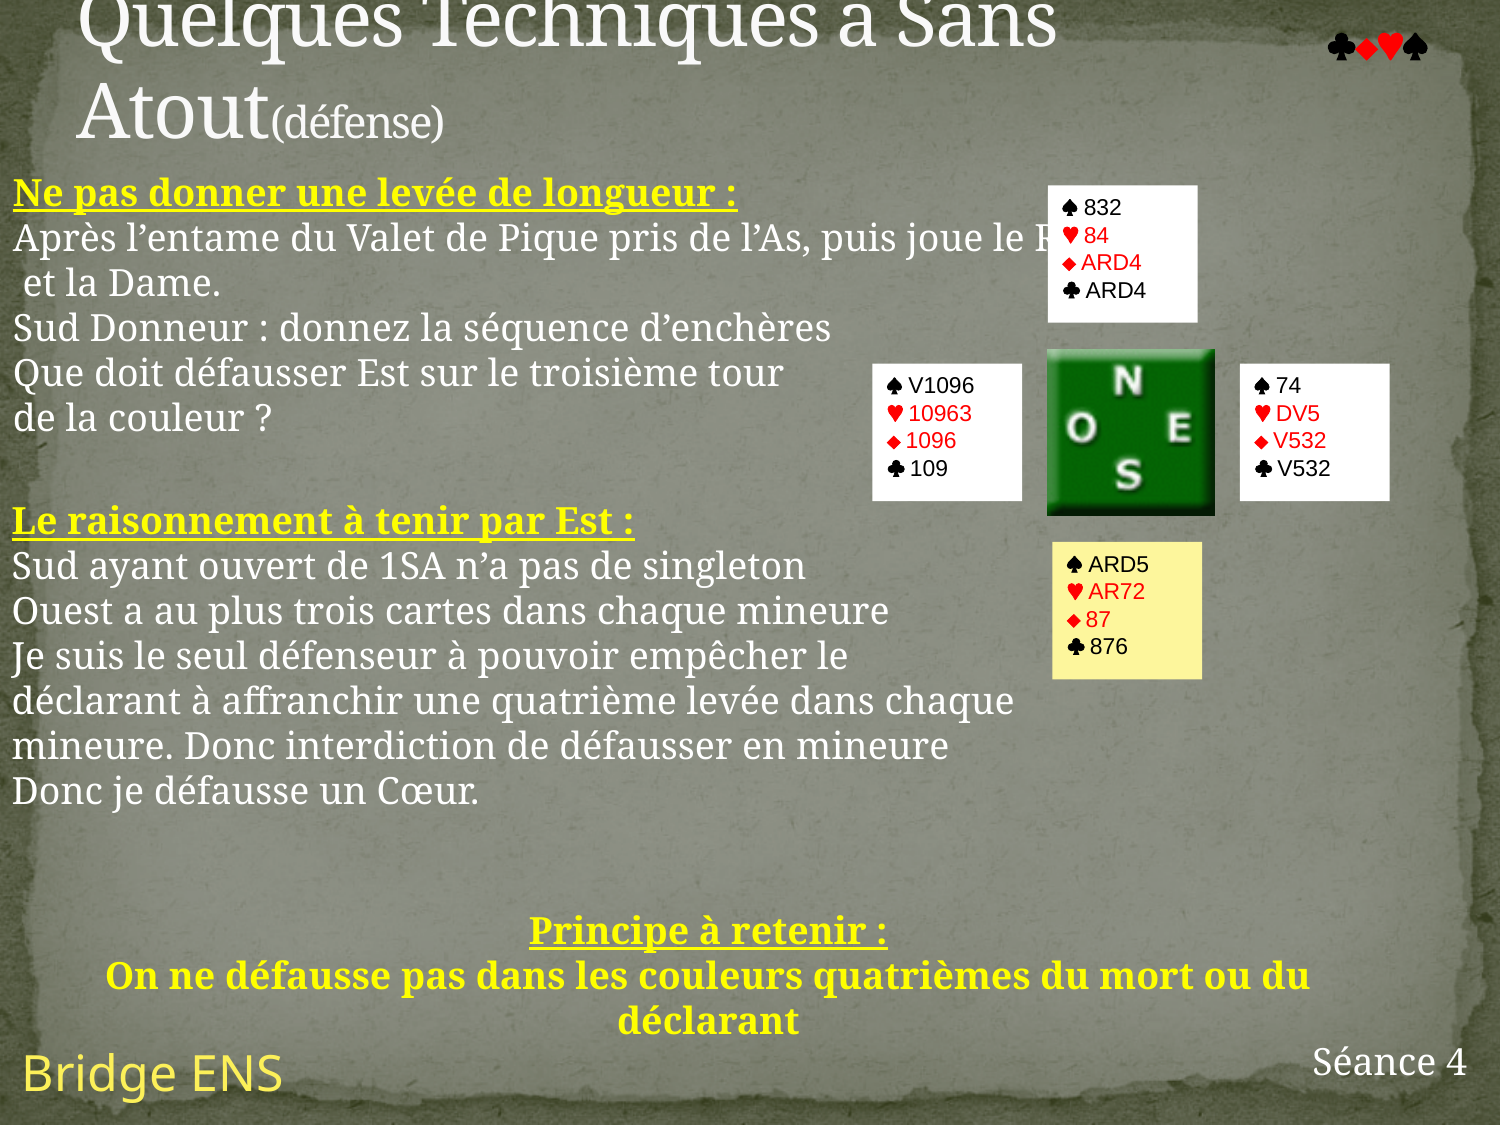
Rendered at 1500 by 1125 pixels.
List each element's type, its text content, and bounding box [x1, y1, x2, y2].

text_box Quelques Techniques à Sans Atout(défense) [61, 0, 1412, 162]
text_box Ne pas donner une levée de longueur : Après l’entame du Valet de Pique pris de l’As, puis joue le Roi et la Dame. Sud Donneur : donnez la séquence d’enchères Que doit défausser Est sur le troisième tour de la couleur ? [0, 161, 1109, 537]
text_box Séance 4 [1297, 1030, 1483, 1091]
text_box  [1412, 14, 1443, 75]
picture [1047, 349, 1215, 516]
text_box  V1096  10963  1096  109 [872, 363, 1023, 490]
text_box  ARD5  AR72  87  876 [1052, 541, 1203, 680]
text_box  832  84  ARD4  ARD4 [1047, 185, 1198, 323]
text_box Le raisonnement à tenir par Est : Sud ayant ouvert de 1SA n’a pas de singleton Ouest a au plus trois cartes dans chaque mineure Je suis le seul défenseur à pouvoir empêcher le déclarant à affranchir une quatrième levée dans chaque mineure. Donc interdiction de défausser en mineure Donc je défausse un Cœur. [0, 490, 1031, 865]
text_box Principe à retenir : On ne défausse pas dans les couleurs quatrièmes du mort ou du déclarant [39, 899, 1378, 1050]
text_box  74  DV5  V532  V532 [1239, 363, 1390, 502]
text_box Bridge ENS [6, 1034, 299, 1109]
